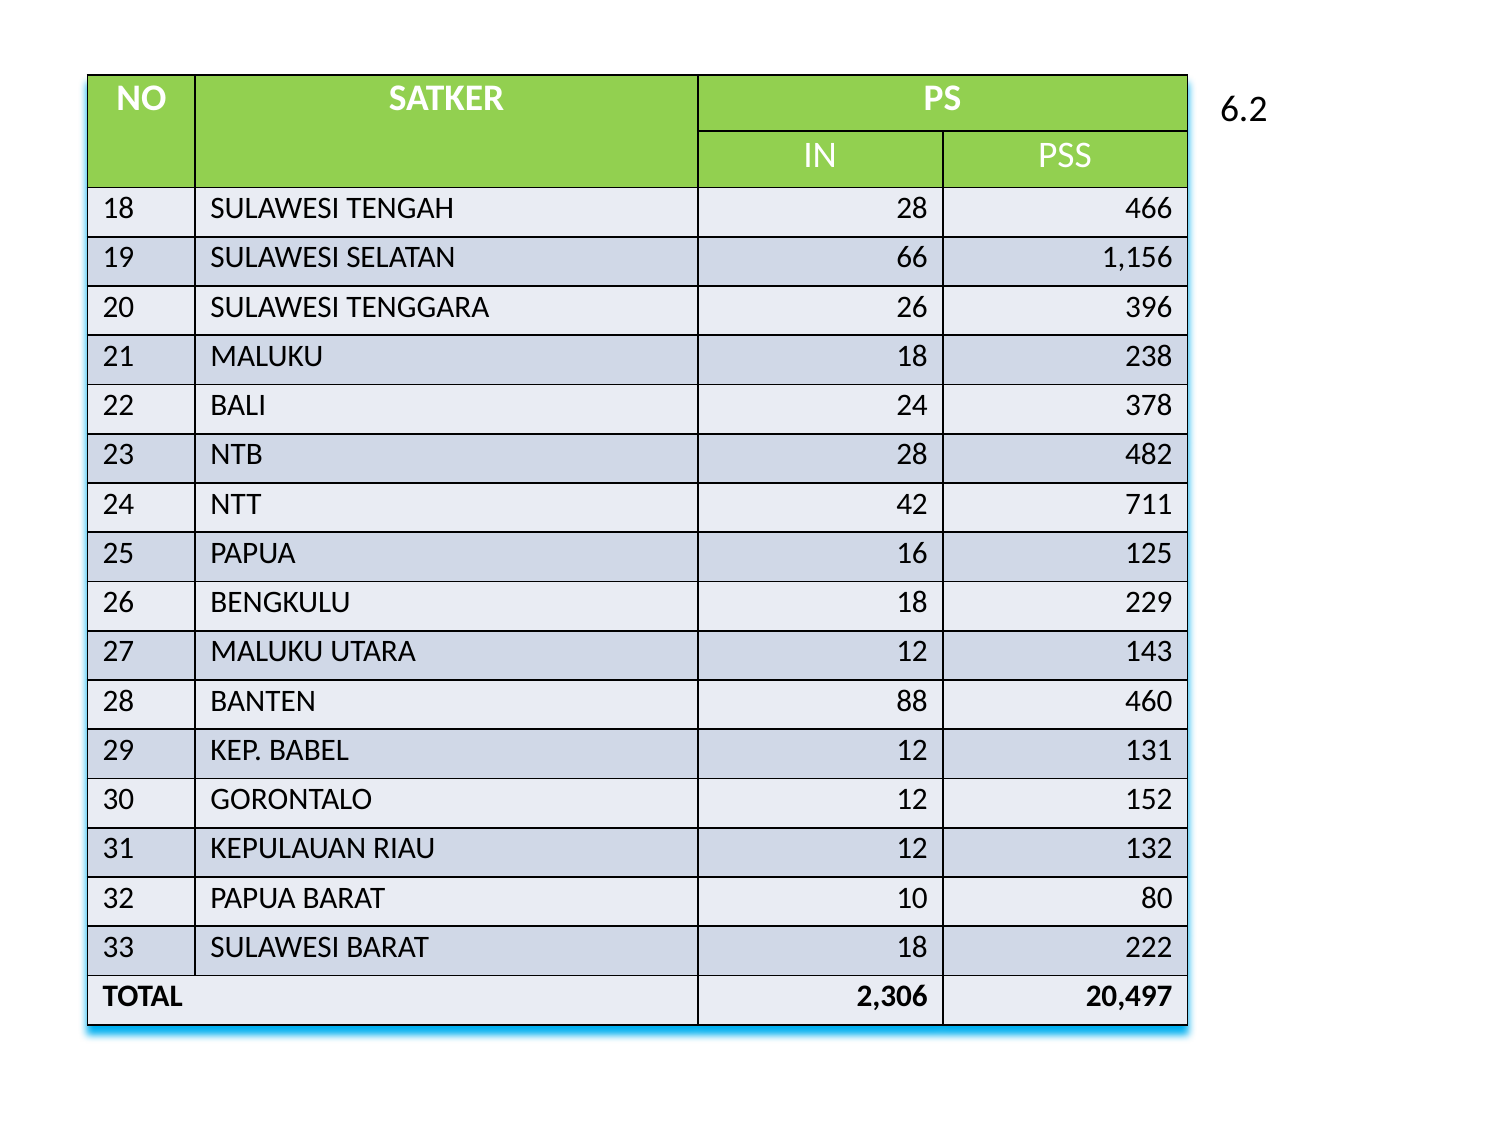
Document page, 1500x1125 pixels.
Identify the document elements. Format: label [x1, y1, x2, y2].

table_cell [88, 632, 194, 679]
table_cell [196, 730, 697, 778]
table_cell [944, 829, 1187, 876]
table_cell [699, 632, 942, 679]
table_cell [196, 385, 697, 433]
table_cell [88, 484, 194, 531]
table_cell [88, 336, 194, 384]
table_cell [944, 238, 1187, 285]
table_cell [944, 730, 1187, 778]
table_cell [196, 238, 697, 285]
table_cell [196, 484, 697, 531]
table_cell [699, 188, 942, 236]
table_cell [944, 927, 1187, 975]
table_cell [944, 435, 1187, 482]
table_cell [196, 632, 697, 679]
table_cell [699, 878, 942, 925]
table_cell [699, 132, 942, 187]
table_cell [196, 336, 697, 384]
table_cell [88, 385, 194, 433]
table_cell [88, 927, 194, 975]
table_cell [944, 582, 1187, 630]
table_cell [88, 681, 194, 728]
table_cell [699, 829, 942, 876]
table_cell [699, 533, 942, 581]
table_cell [88, 533, 194, 581]
table_header [699, 76, 1187, 130]
table_cell [88, 779, 194, 827]
table_cell [944, 533, 1187, 581]
table_cell [944, 878, 1187, 925]
table_header [196, 76, 697, 187]
table_cell [196, 779, 697, 827]
table_cell [944, 188, 1187, 236]
table_header [88, 76, 194, 187]
table_cell [699, 730, 942, 778]
title [1200, 75, 1288, 138]
table_cell [944, 484, 1187, 531]
table_cell [699, 287, 942, 334]
table_cell [699, 681, 942, 728]
table_cell [699, 435, 942, 482]
table_cell [88, 829, 194, 876]
table_cell [699, 385, 942, 433]
table_cell [699, 927, 942, 975]
table_cell [196, 533, 697, 581]
table_cell [196, 287, 697, 334]
table_cell [88, 976, 697, 1024]
table_cell [88, 238, 194, 285]
table_cell [196, 435, 697, 482]
table_cell [196, 188, 697, 236]
table_cell [944, 132, 1187, 187]
table_cell [88, 435, 194, 482]
table_cell [944, 976, 1187, 1024]
table_cell [88, 287, 194, 334]
table_cell [196, 878, 697, 925]
table_cell [699, 484, 942, 531]
table_cell [699, 582, 942, 630]
table_cell [944, 385, 1187, 433]
table_cell [944, 632, 1187, 679]
table_cell [196, 582, 697, 630]
table_cell [88, 730, 194, 778]
table_cell [699, 779, 942, 827]
table_cell [196, 829, 697, 876]
table_cell [699, 238, 942, 285]
table_cell [196, 681, 697, 728]
table_cell [88, 188, 194, 236]
table_cell [88, 582, 194, 630]
table_cell [196, 927, 697, 975]
table_cell [944, 681, 1187, 728]
table_cell [944, 336, 1187, 384]
table_cell [944, 287, 1187, 334]
table_cell [699, 976, 942, 1024]
table_cell [88, 878, 194, 925]
table_cell [944, 779, 1187, 827]
table_cell [699, 336, 942, 384]
